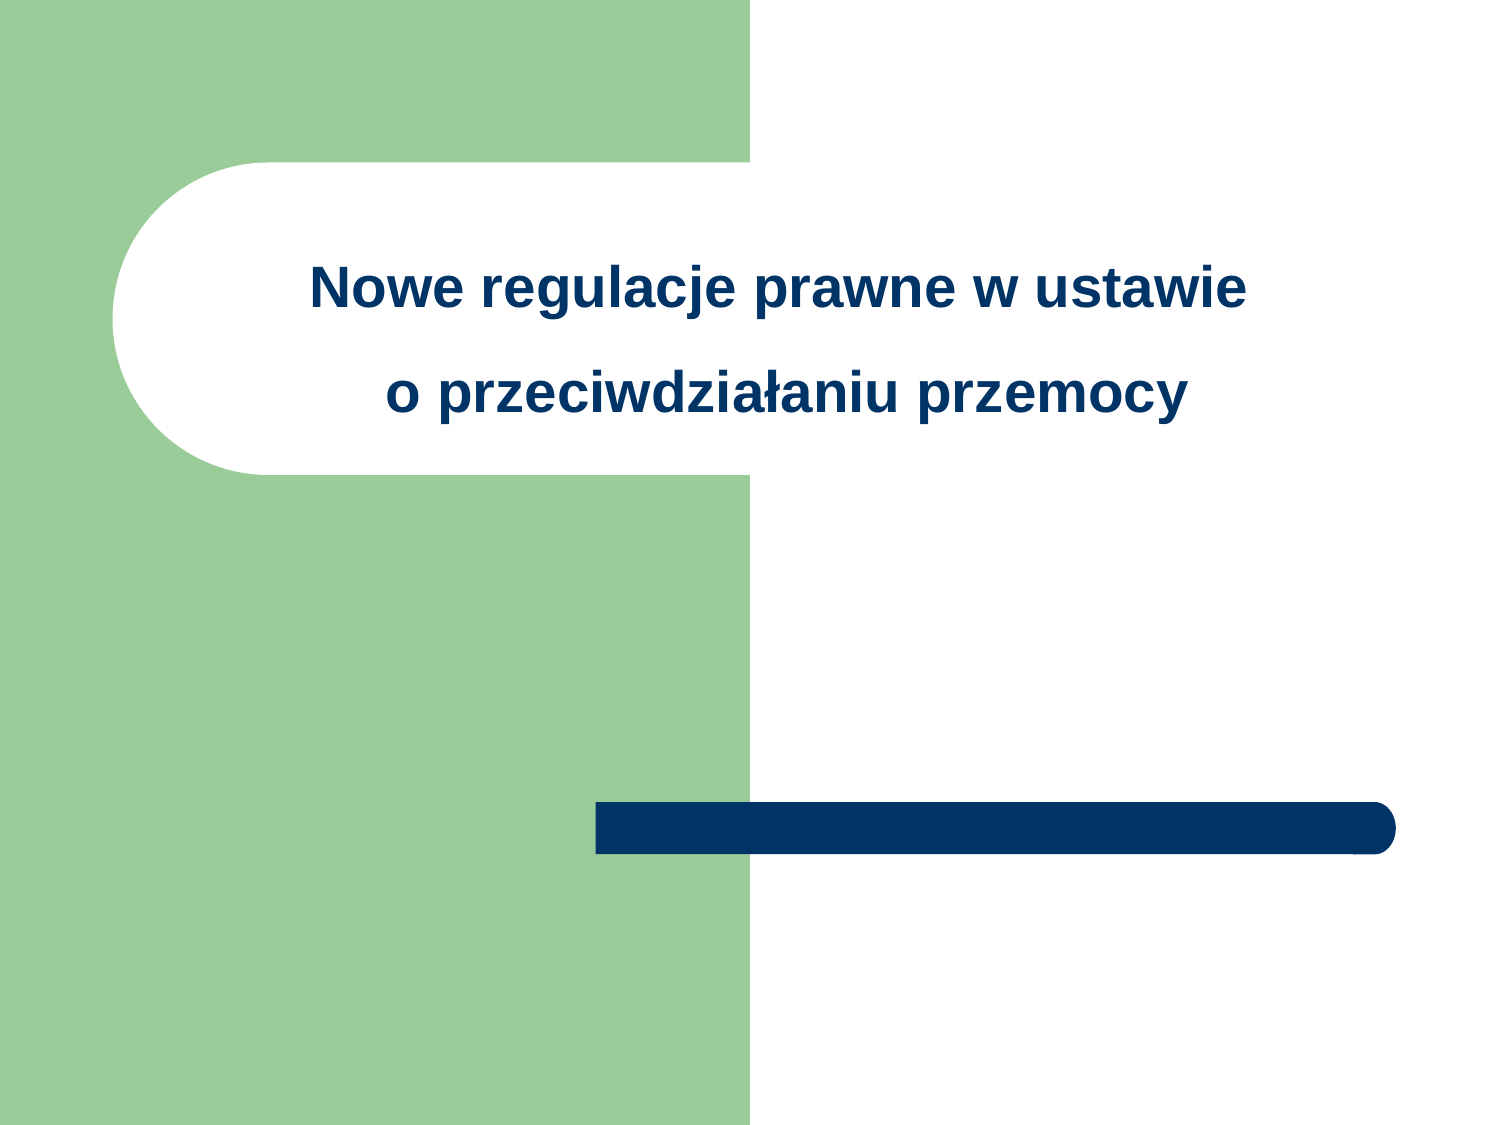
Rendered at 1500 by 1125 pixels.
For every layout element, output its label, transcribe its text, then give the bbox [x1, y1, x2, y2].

title Nowe regulacje prawne w ustawie o przeciwdziałaniu przemocy [112, 162, 1463, 476]
